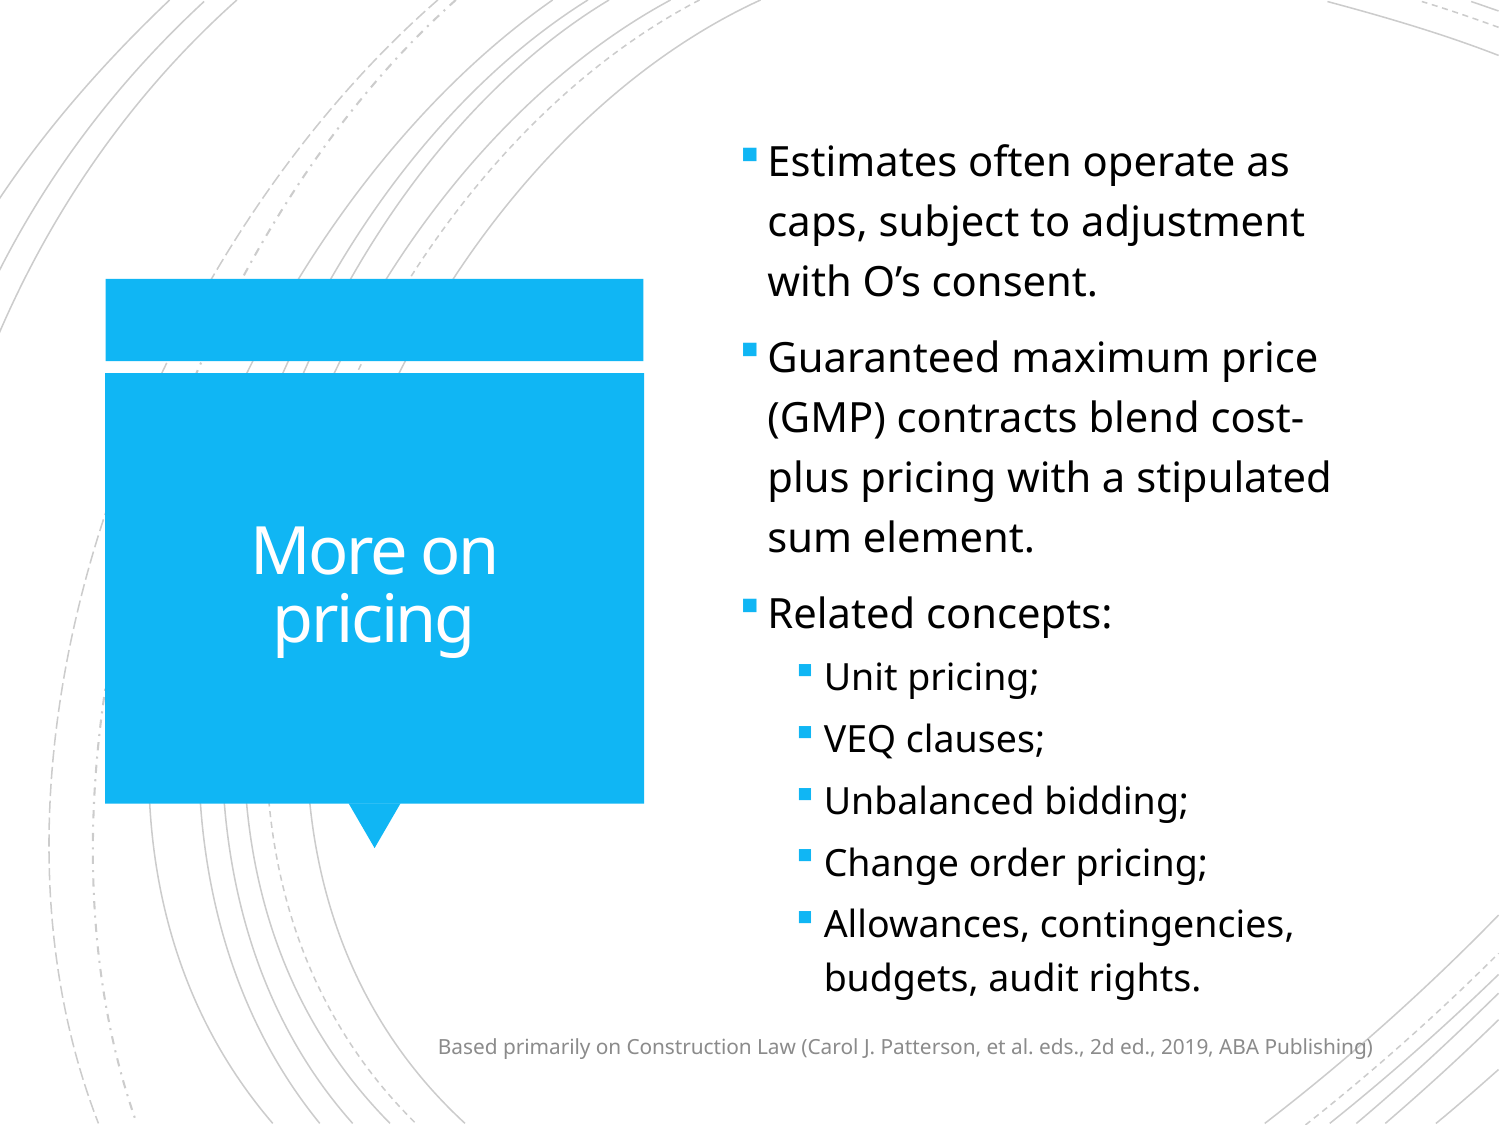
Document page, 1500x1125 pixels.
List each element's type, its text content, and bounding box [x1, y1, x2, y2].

list Estimates often operate as caps, subject to adjustment with O’s consent. Guaranteed maximum price (GMP) contracts blend cost-plus pricing with a stipulated sum element. Related concepts: Unit pricing; VEQ clauses; Unbalanced bidding; Change order pricing; Allowances, contingencies, budgets, audit rights. [724, 131, 1396, 993]
footer Based primarily on Construction Law (Carol J. Patterson, et al. eds., 2d ed., 2019, ABA Publishing) [105, 1021, 1394, 1074]
title More on pricing [118, 385, 630, 790]
